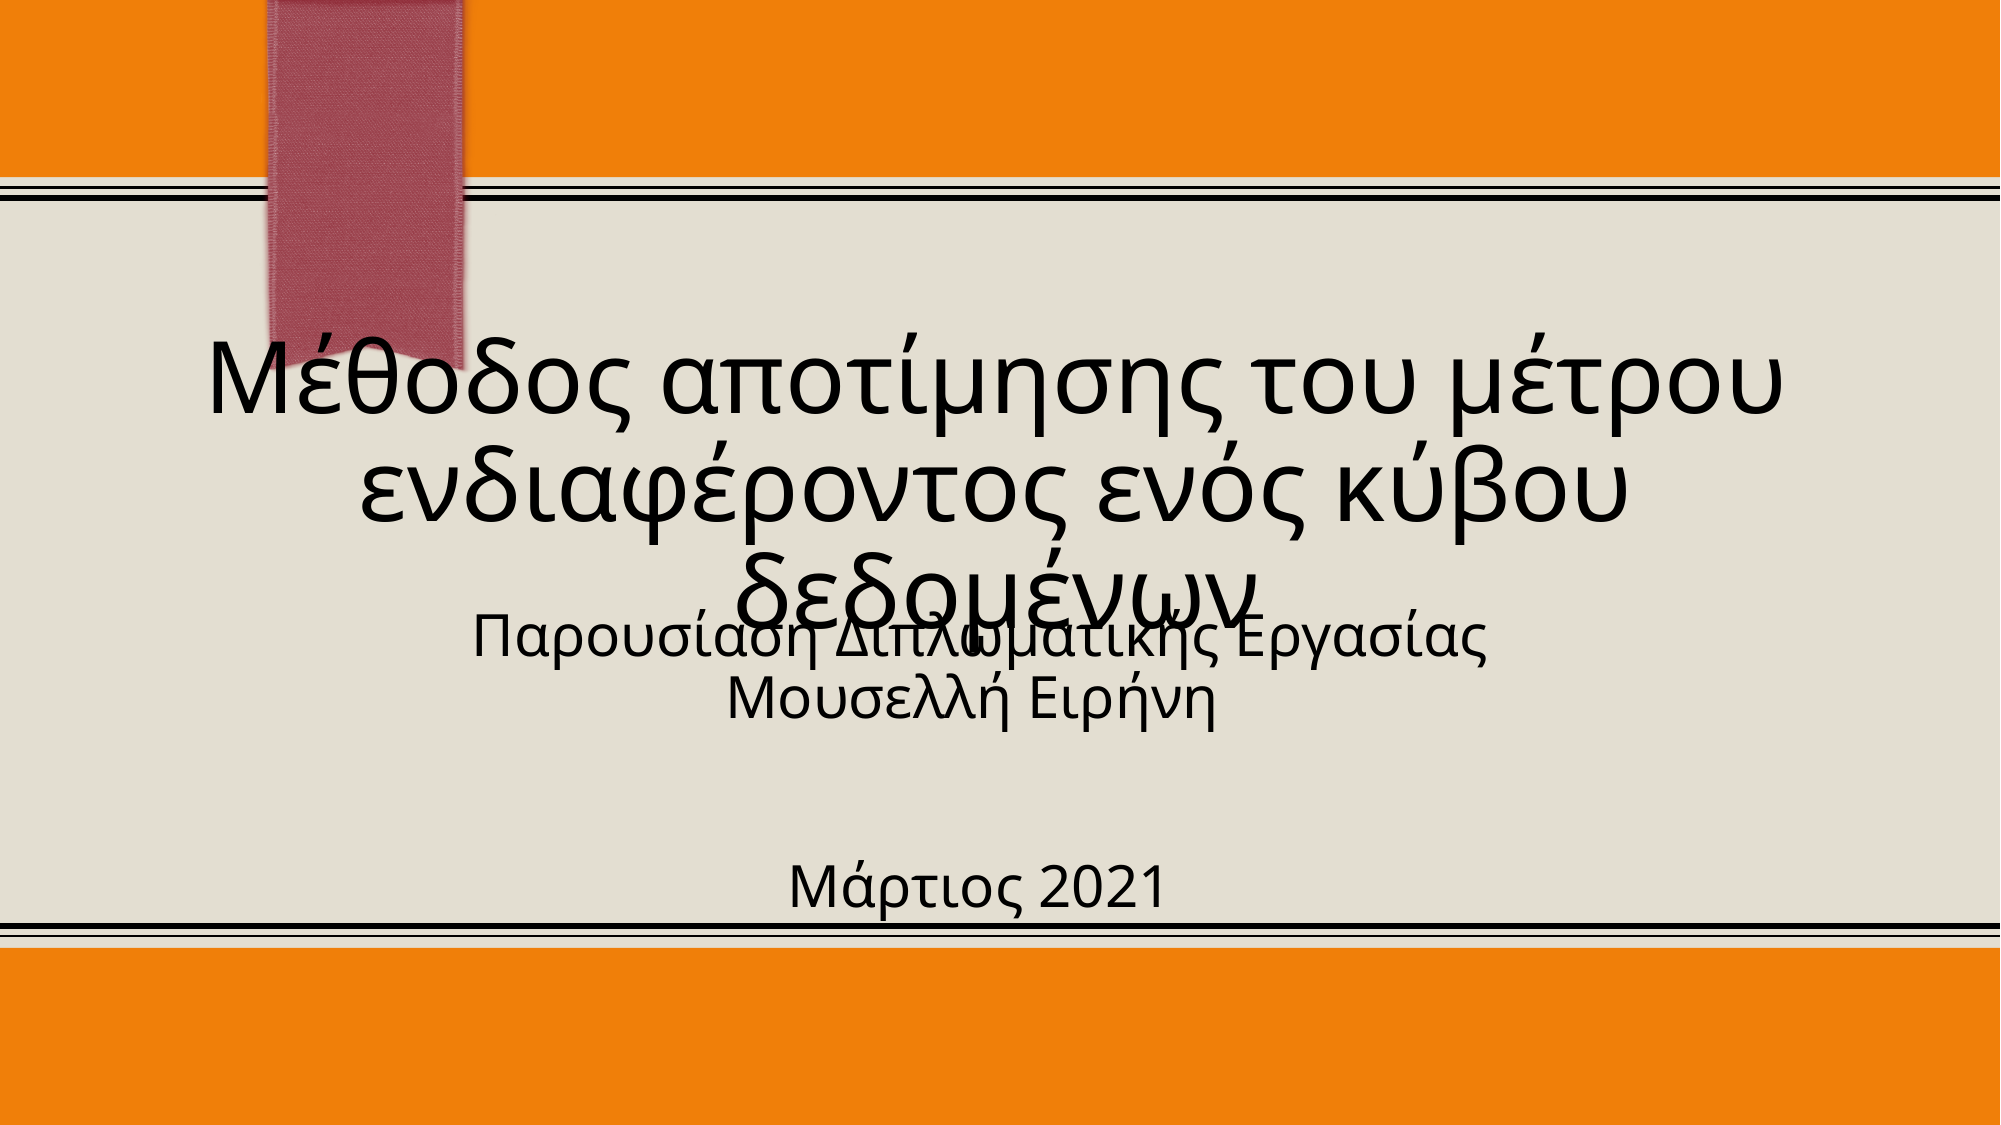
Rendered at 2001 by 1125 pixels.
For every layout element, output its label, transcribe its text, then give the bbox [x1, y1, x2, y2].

subtitle Παρουσίαση Διπλωματικής Εργασίας Μουσελλή Ειρήνη Μάρτιος 2021 [452, 598, 1508, 924]
title Μέθοδος αποτίμησης του μέτρου ενδιαφέροντος ενός κύβου δεδομένων [101, 315, 1892, 663]
